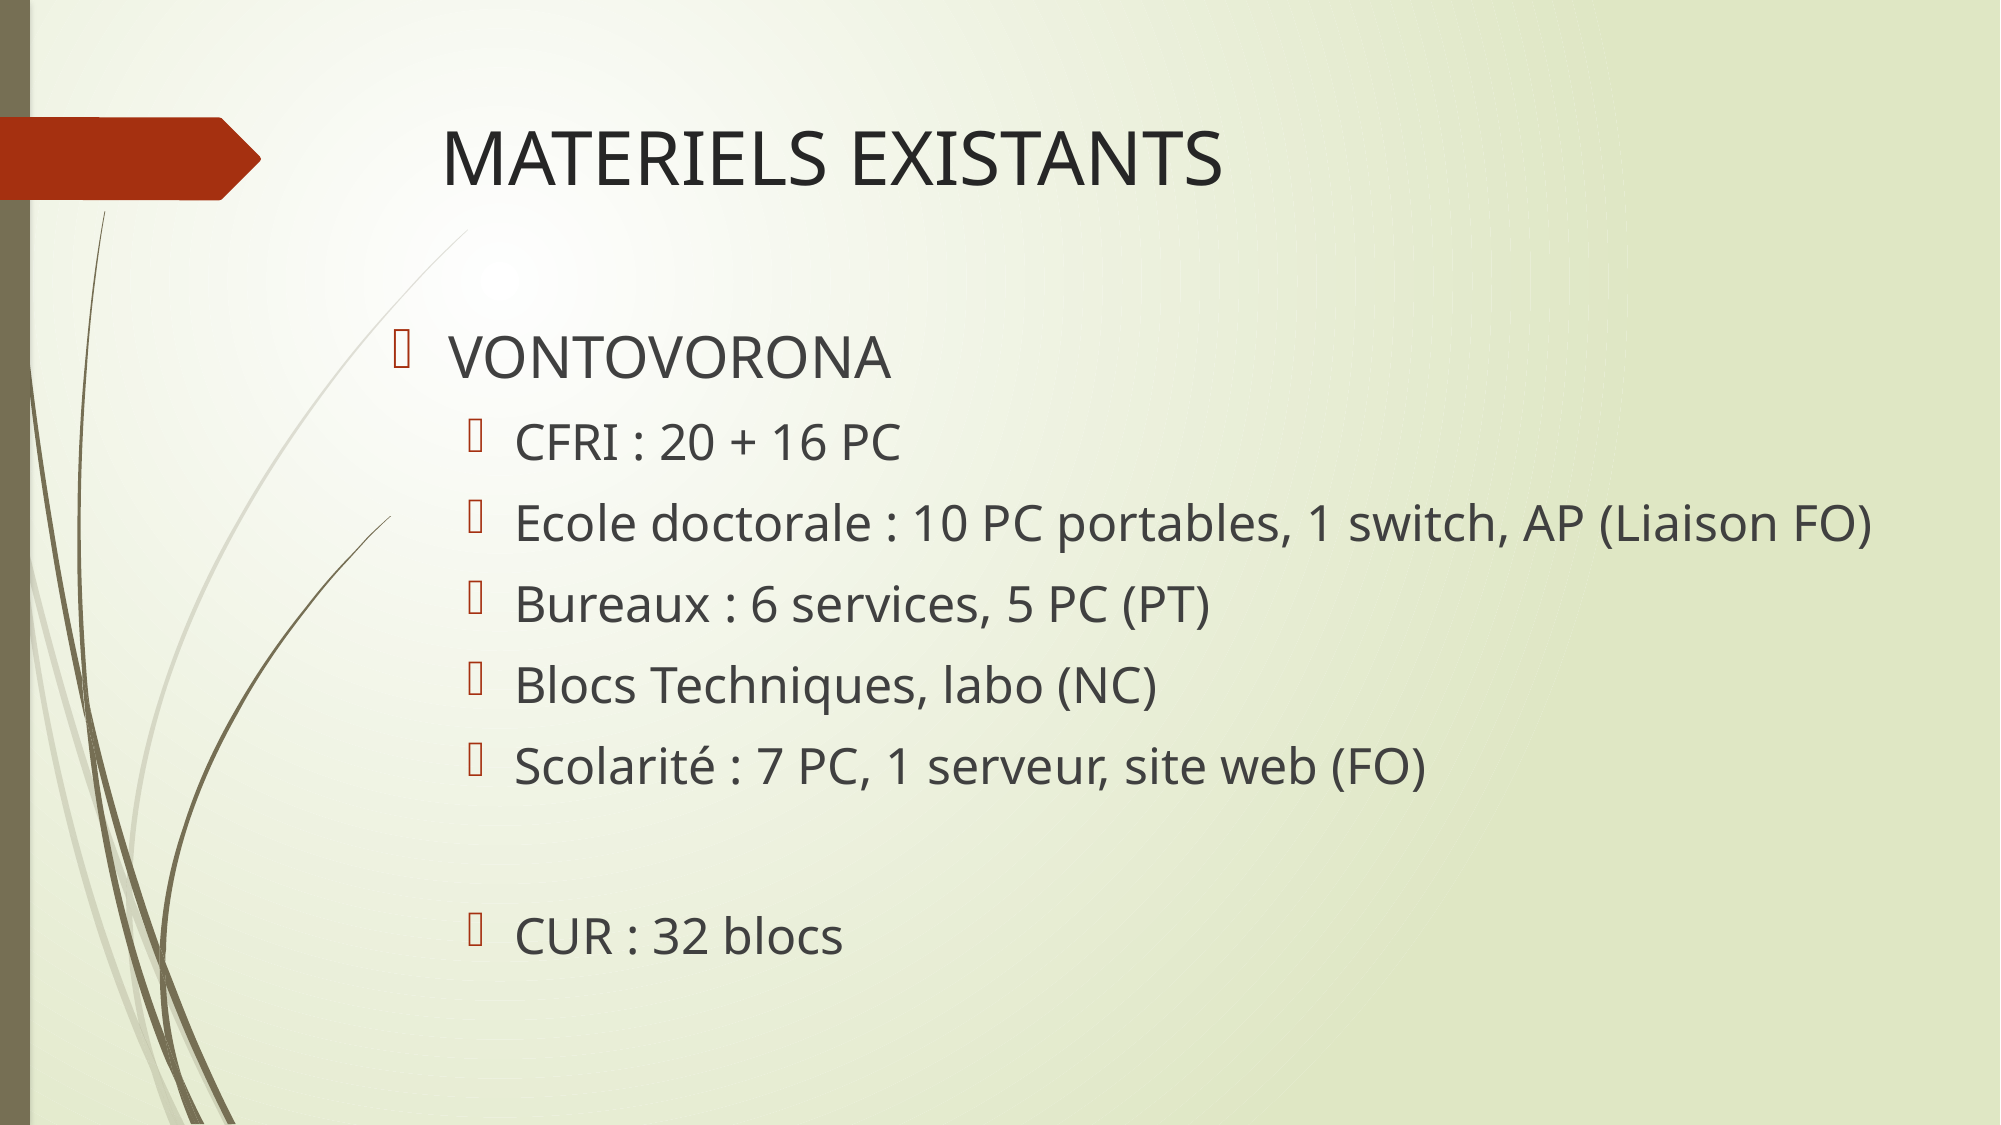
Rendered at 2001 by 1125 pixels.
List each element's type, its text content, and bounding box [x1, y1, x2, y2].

title MATERIELS EXISTANTS [425, 102, 1888, 312]
list VONTOVORONA CFRI : 20 + 16 PC Ecole doctorale : 10 PC portables, 1 switch, AP (Liaison FO) Bureaux : 6 services, 5 PC (PT) Blocs Techniques, labo (NC) Scolarité : 7 PC, 1 serveur, site web (FO) CUR : 32 blocs [377, 312, 1957, 1023]
